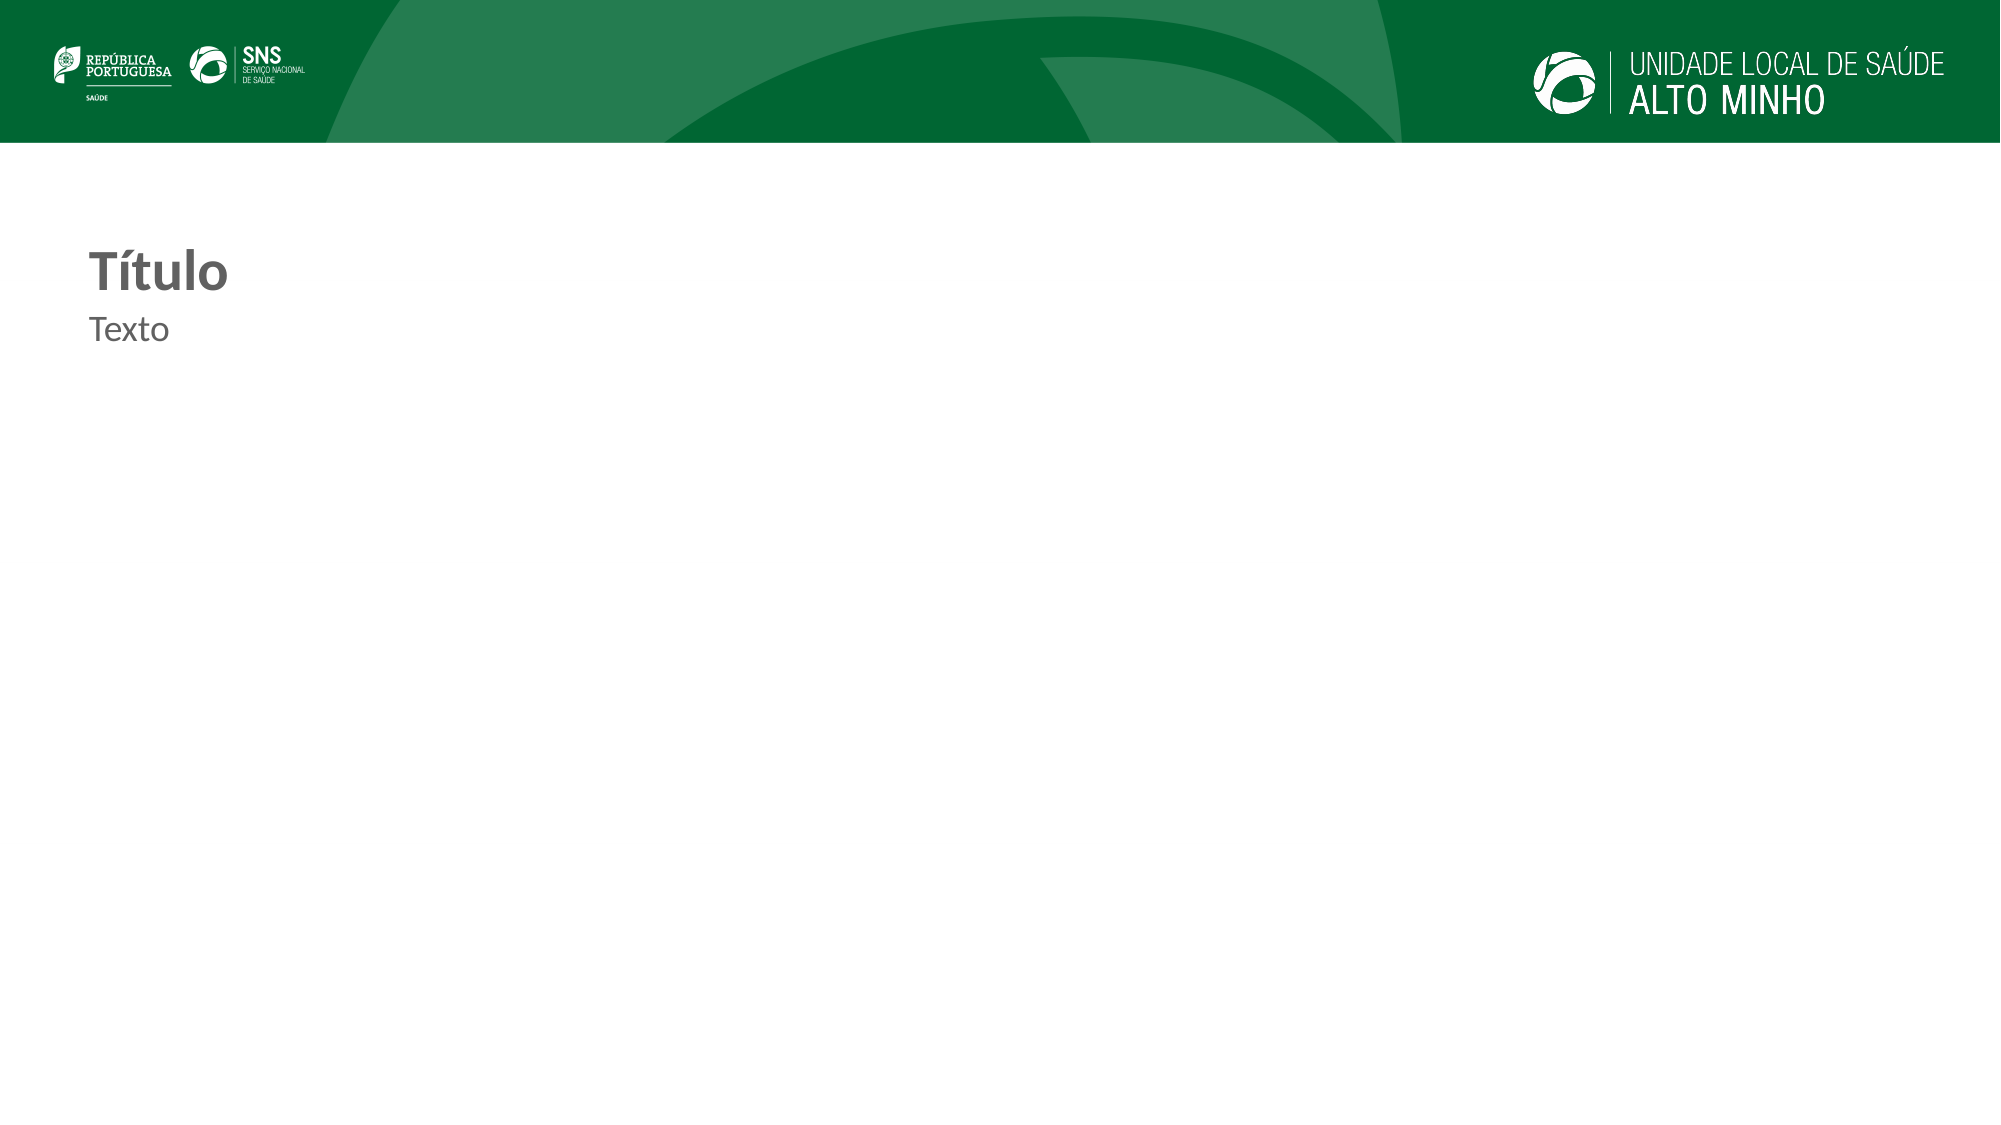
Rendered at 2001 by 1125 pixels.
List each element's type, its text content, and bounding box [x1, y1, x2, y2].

picture [0, 0, 2000, 1125]
text_box Título [73, 224, 357, 296]
text_box Texto [73, 296, 357, 357]
